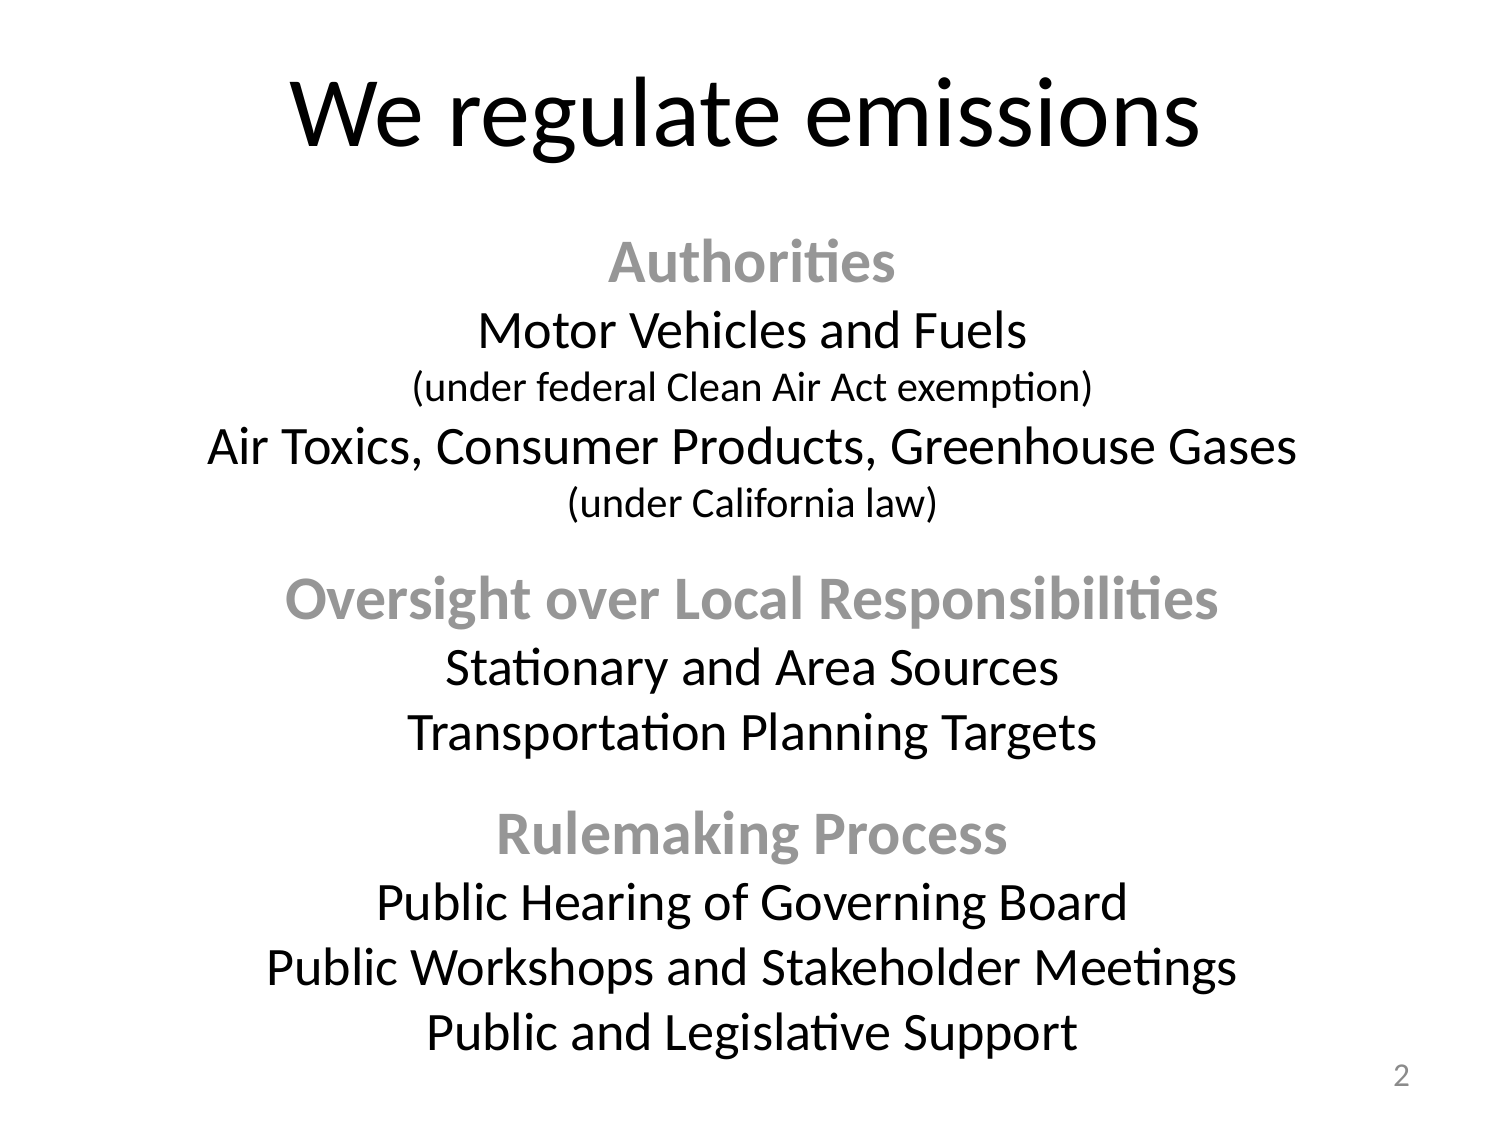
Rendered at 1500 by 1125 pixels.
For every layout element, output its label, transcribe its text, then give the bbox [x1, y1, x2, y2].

title We regulate emissions [108, 37, 1384, 175]
slide_number 2 [1074, 1042, 1425, 1103]
list Authorities Motor Vehicles and Fuels (under federal Clean Air Act exemption) Air Toxics, Consumer Products, Greenhouse Gases (under California law) Oversight over Local Responsibilities Stationary and Area Sources Transportation Planning Targets Rulemaking Process Public Hearing of Governing Board Public Workshops and Stakeholder Meetings Public and Legislative Support [80, 212, 1425, 1075]
